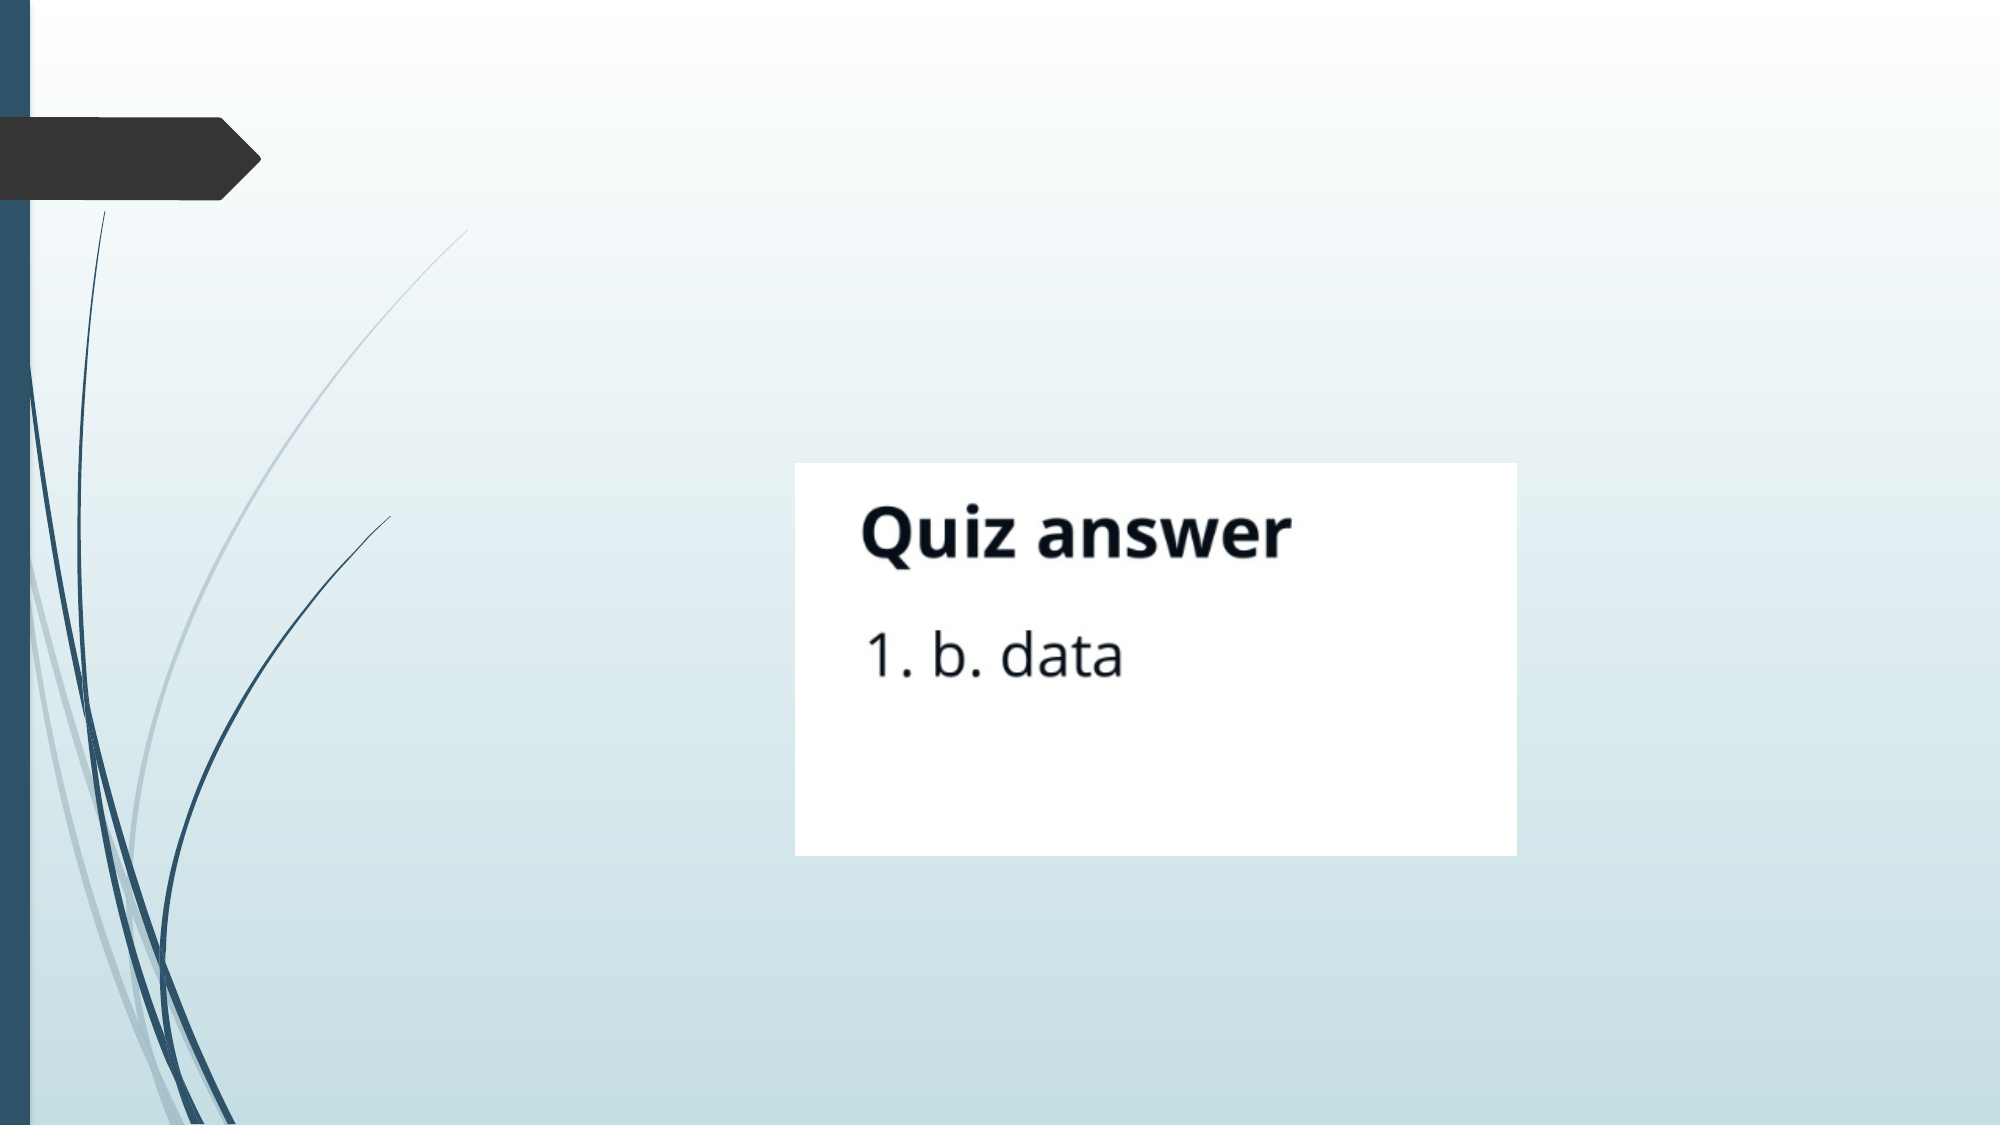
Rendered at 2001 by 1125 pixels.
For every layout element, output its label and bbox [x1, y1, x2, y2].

list [794, 463, 1518, 857]
